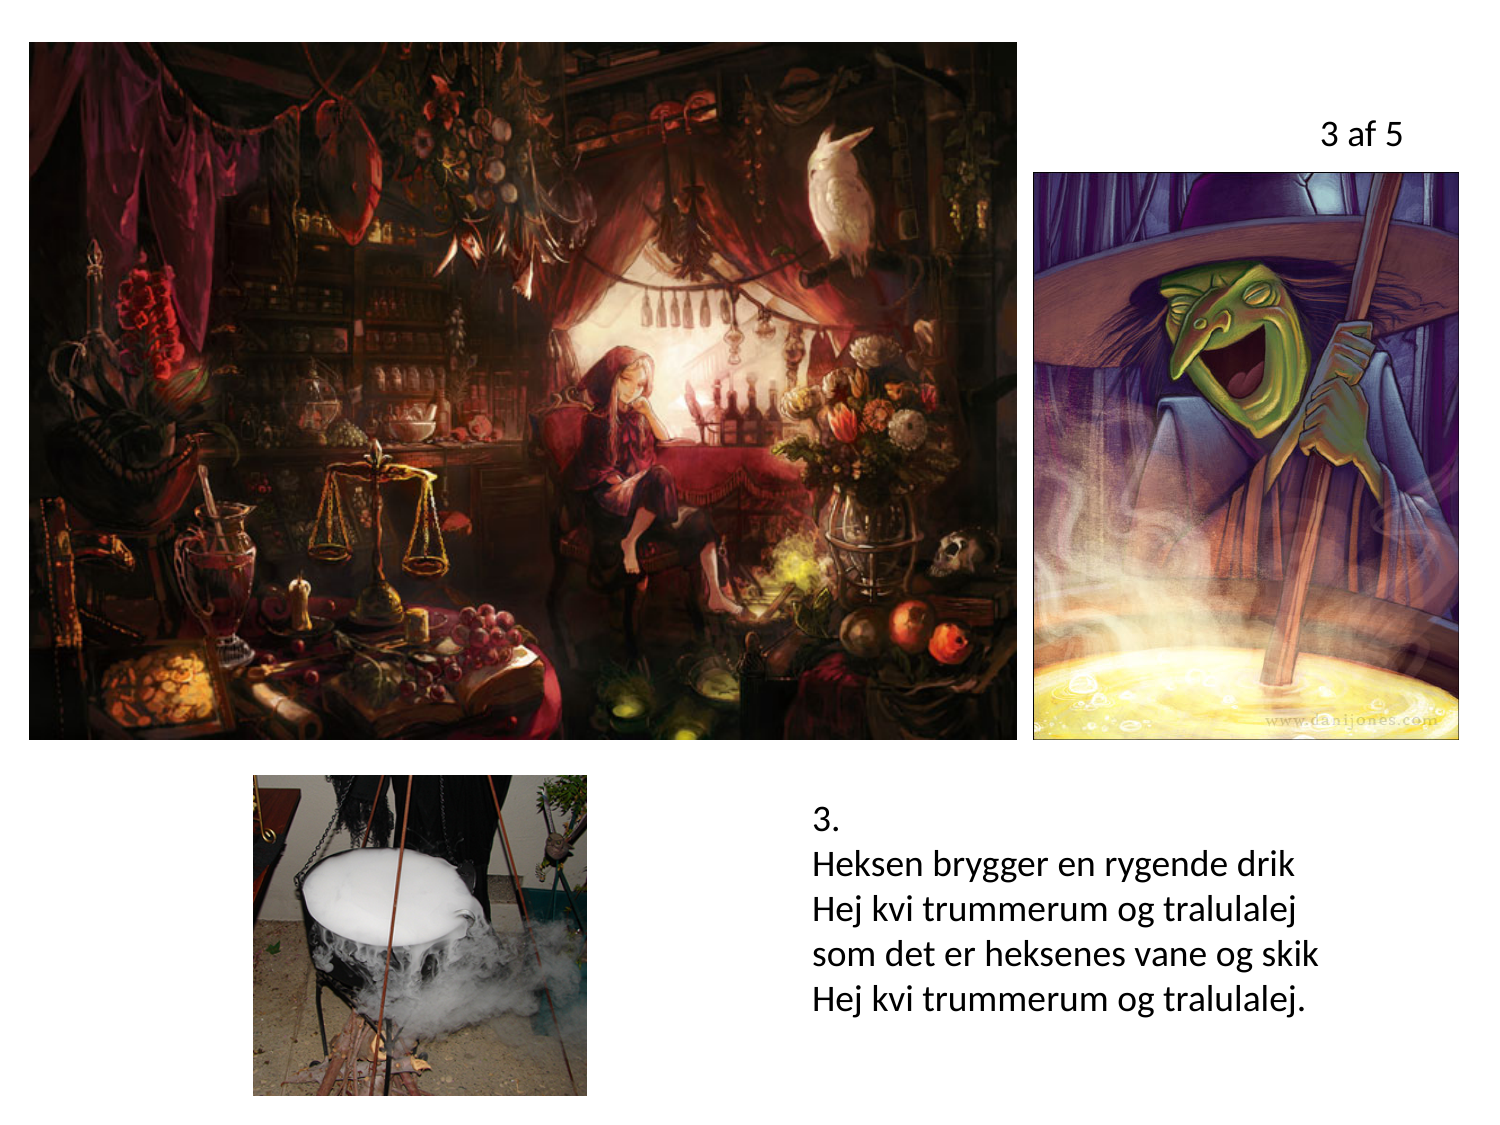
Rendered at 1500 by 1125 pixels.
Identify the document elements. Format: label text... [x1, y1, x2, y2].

picture [29, 42, 1018, 740]
text_box 3 af 5 [1305, 101, 1447, 162]
picture [1033, 172, 1459, 740]
picture [253, 774, 587, 1096]
text_box 3. Heksen brygger en rygende drik Hej kvi trummerum og tralulalej som det er heksenes vane og skik Hej kvi trummerum og tralulalej. [797, 786, 1400, 1125]
